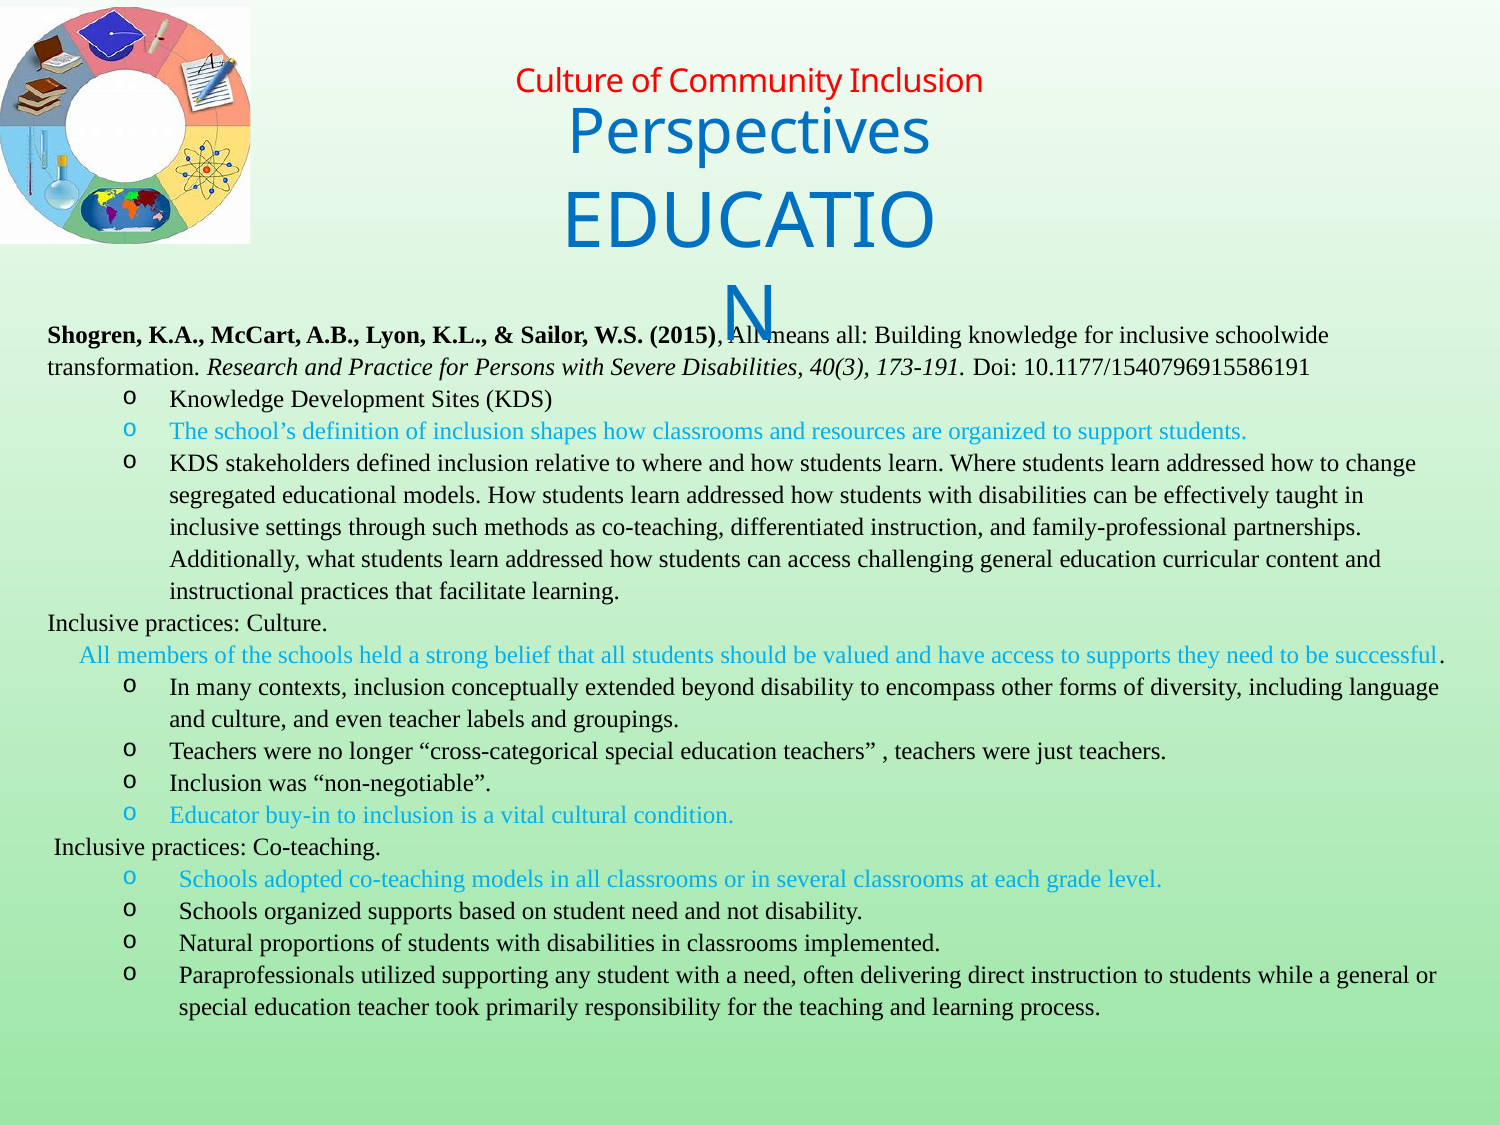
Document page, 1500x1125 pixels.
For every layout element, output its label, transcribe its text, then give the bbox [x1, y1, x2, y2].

text_box [0, 7, 252, 245]
text_box Education [560, 170, 940, 289]
text_box Culture of Community Inclusion Perspectives [496, 56, 1004, 196]
text_box Shogren, K.A., McCart, A.B., Lyon, K.L., & Sailor, W.S. (2015), All means all: Building knowledge for inclusive schoolwide transformation. Research and Practice for Persons with Severe Disabilities, 40(3), 173-191. Doi: 10.1177/1540796915586191 Knowledge Development Sites (KDS) The school’s definition of inclusion shapes how classrooms and resources are organized to support students. KDS stakeholders defined inclusion relative to where and how students learn. Where students learn addressed how to change segregated educational models. How students learn addressed how students with disabilities can be effectively taught in inclusive settings through such methods as co-teaching, differentiated instruction, and family-professional partnerships. Additionally, what students learn addressed how students can access challenging general education curricular content and instructional practices that facilitate learning. Inclusive practices: Culture. All members of the schools held a strong belief that all students should be valued and have access to supports they need to be successful. In many contexts, inclusion conceptually extended beyond disability to encompass other forms of diversity, including language and culture, and even teacher labels and groupings. Teachers were no longer “cross-categorical special education teachers” , teachers were just teachers. Inclusion was “non-negotiable”. Educator buy-in to inclusion is a vital cultural condition. Inclusive practices: Co-teaching. Schools adopted co-teaching models in all classrooms or in several classrooms at each grade level. Schools organized supports based on student need and not disability. Natural proportions of students with disabilities in classrooms implemented. Paraprofessionals utilized supporting any student with a need, often delivering direct instruction to students while a general or special education teacher took primarily responsibility for the teaching and learning process. [32, 309, 1468, 1029]
